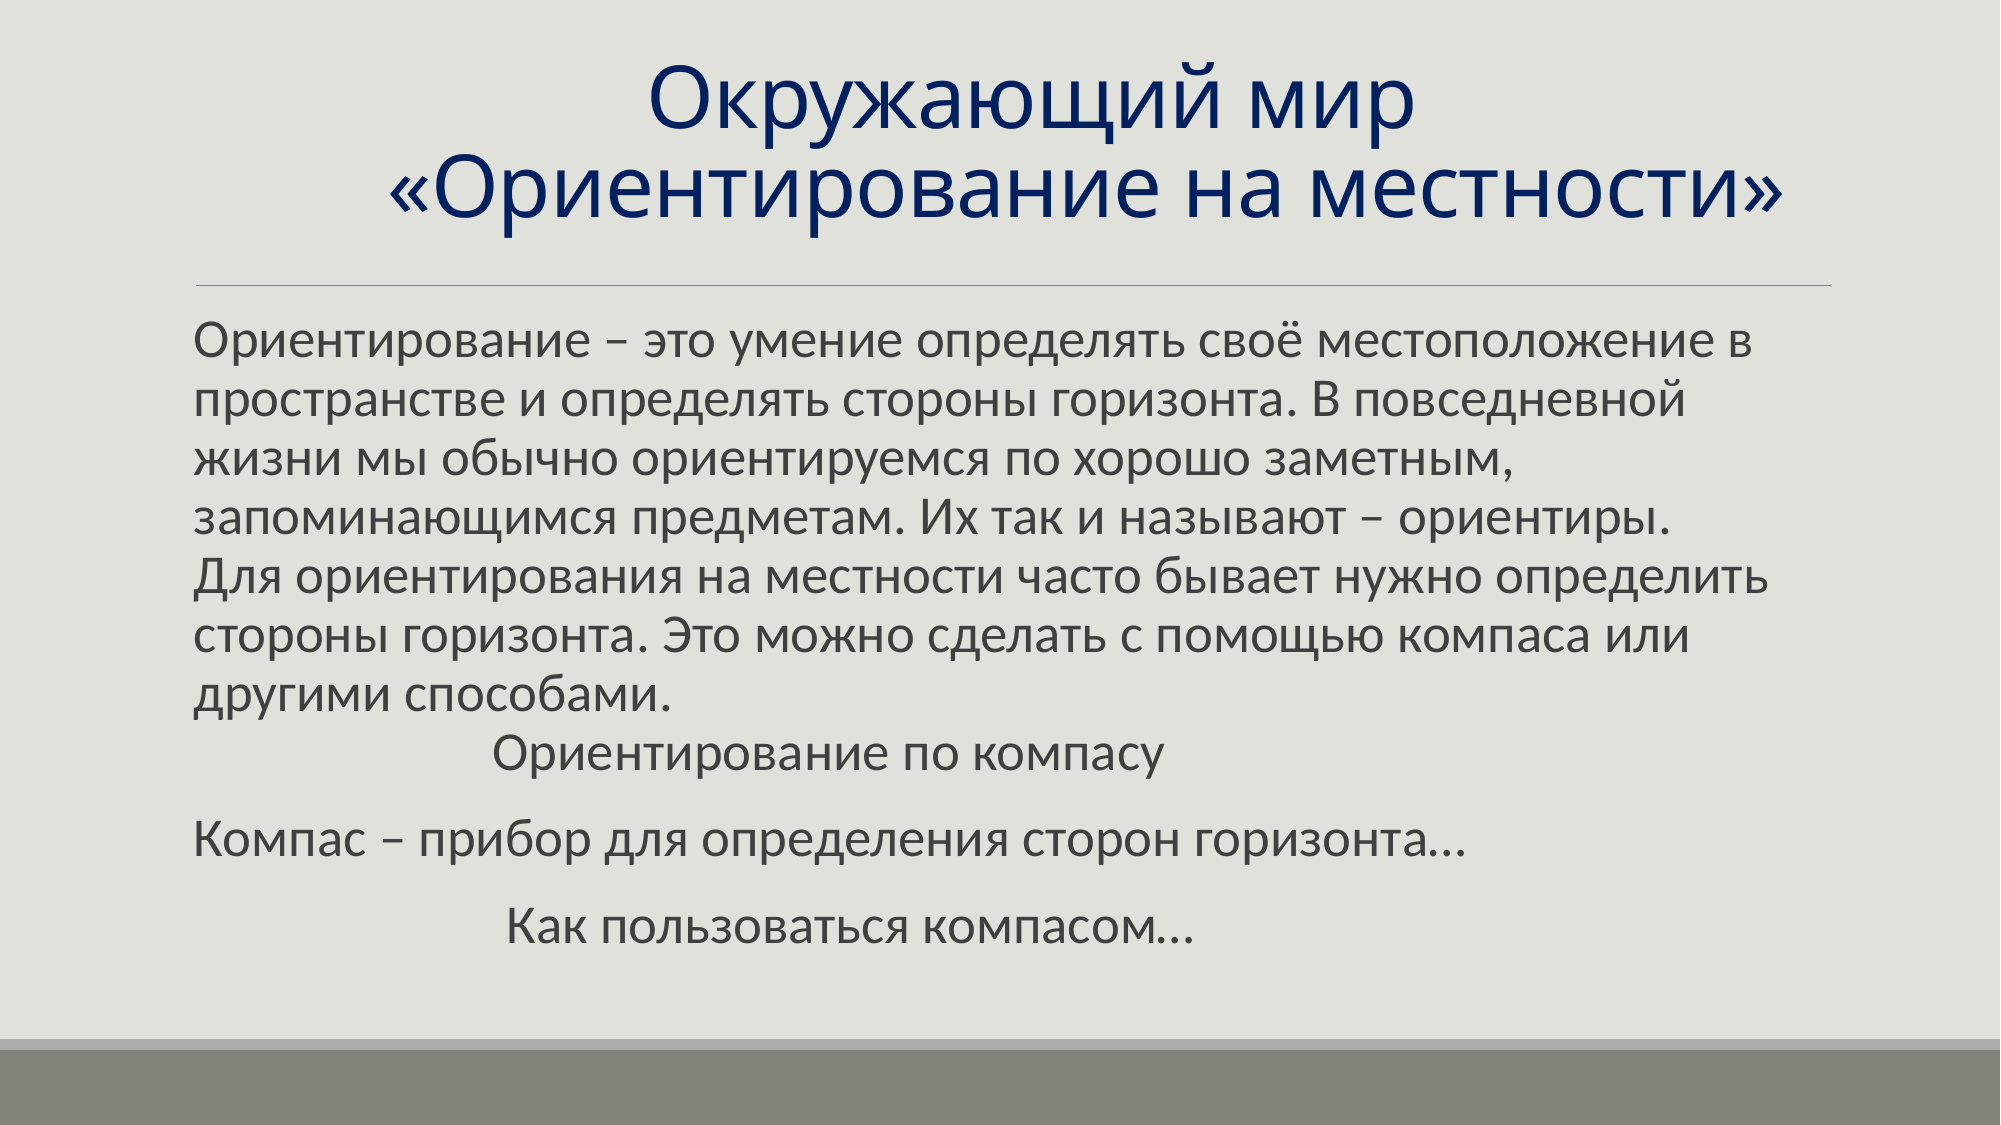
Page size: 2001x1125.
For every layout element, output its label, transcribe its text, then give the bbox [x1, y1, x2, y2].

title Окружающий мир «Ориентирование на местности» [180, 47, 1830, 243]
list Ориентирование – это умение определять своё местоположение в пространстве и определять стороны горизонта. В повседневной жизни мы обычно ориентируемся по хорошо заметным, запоминающимся предметам. Их так и называют – ориентиры. Для ориентирования на местности часто бывает нужно определить стороны горизонта. Это можно сделать с помощью компаса или другими способами. Ориентирование по компасу Компас – прибор для определения сторон горизонта… Как пользоваться компасом… [180, 302, 1830, 963]
